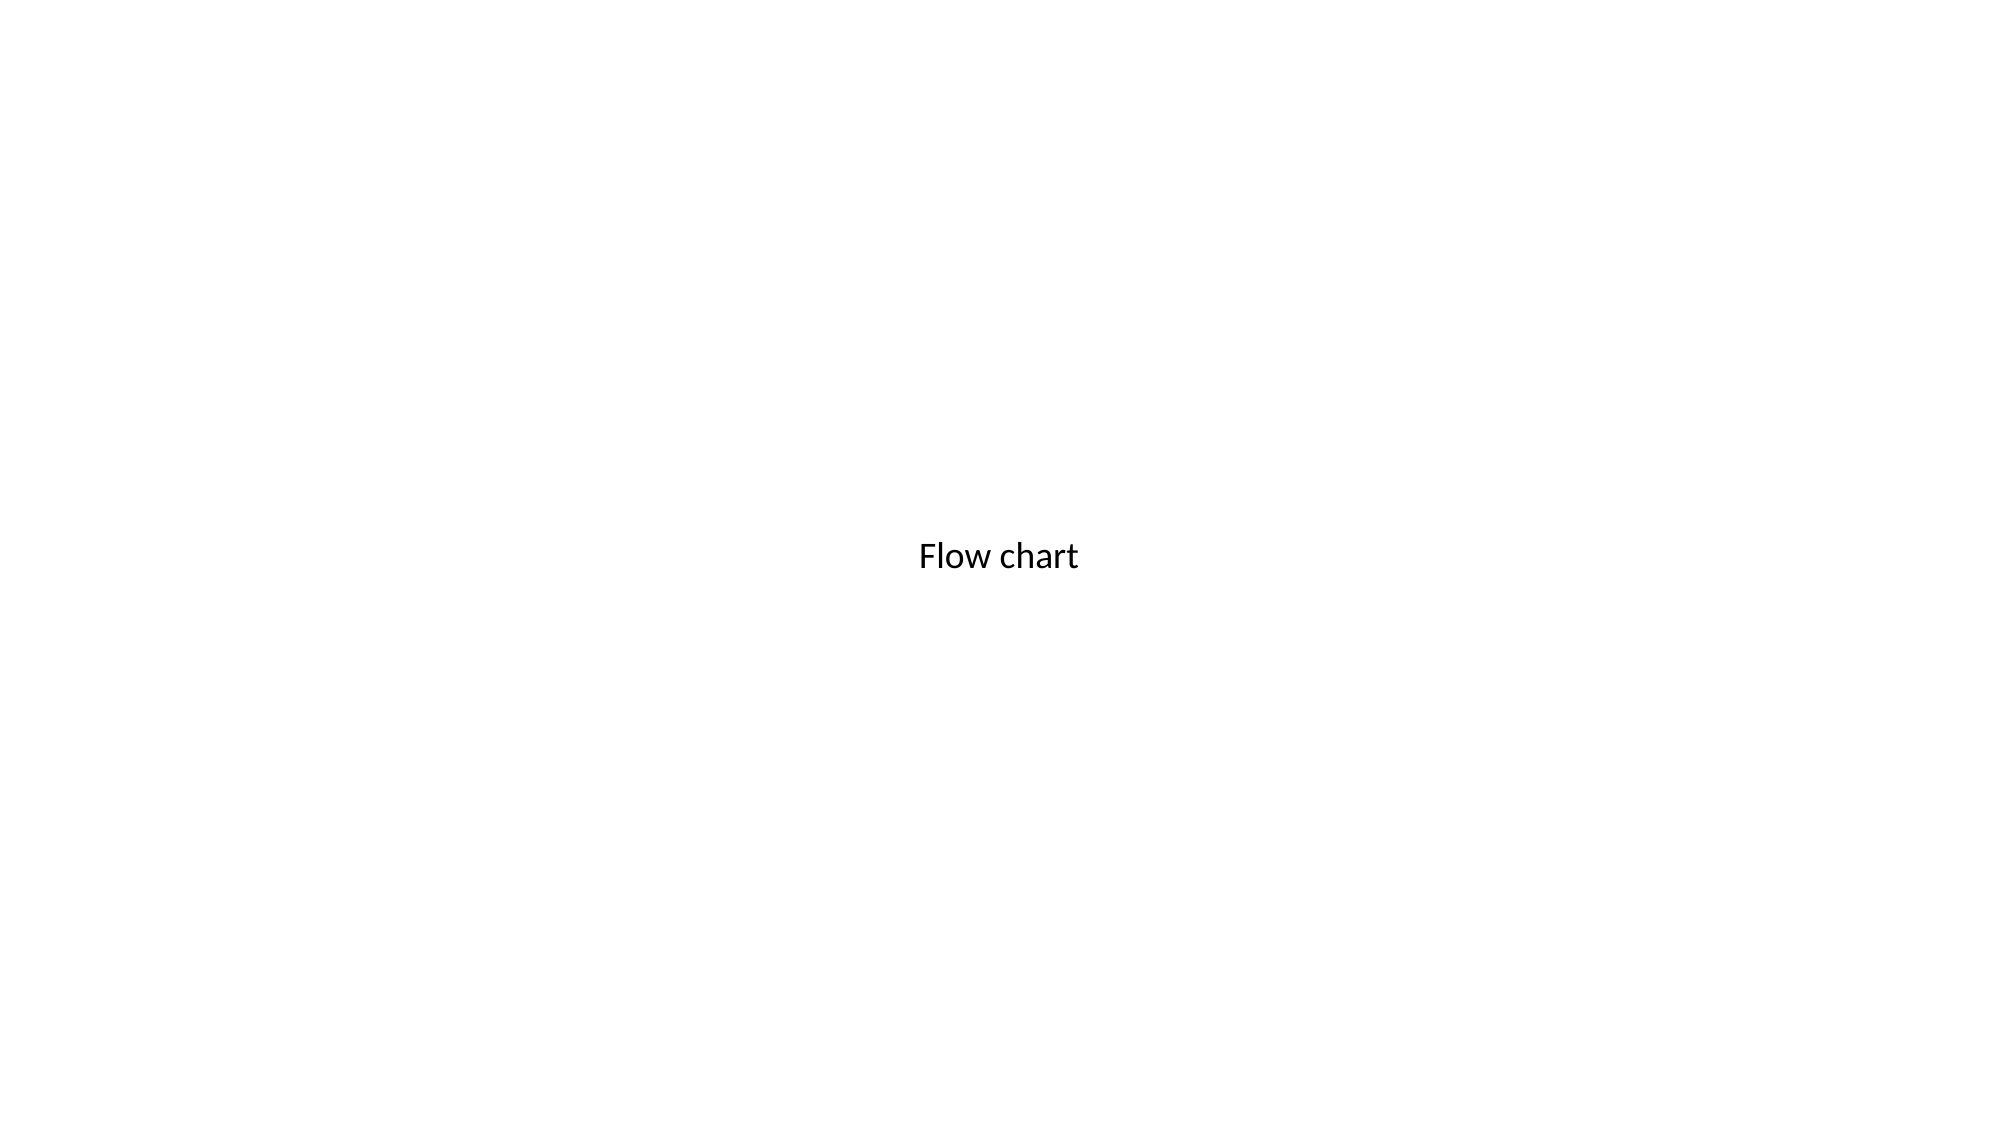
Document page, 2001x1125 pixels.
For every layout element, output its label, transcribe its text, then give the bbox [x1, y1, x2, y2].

text_box Flow chart [904, 523, 1094, 583]
